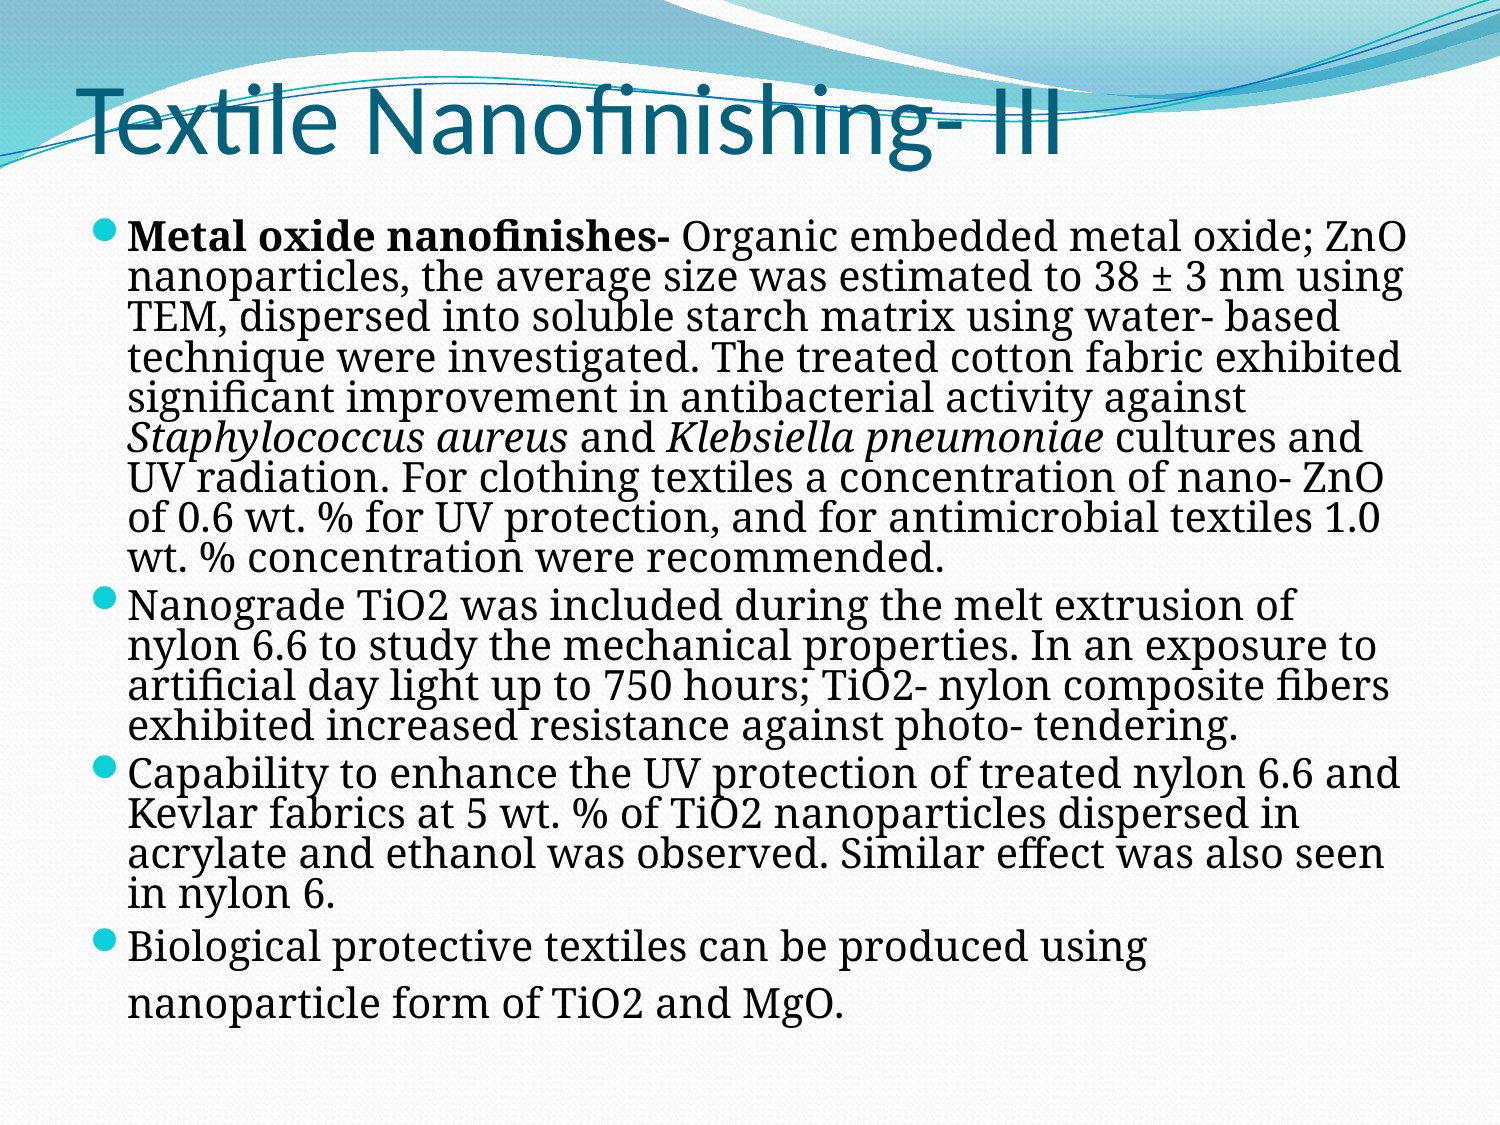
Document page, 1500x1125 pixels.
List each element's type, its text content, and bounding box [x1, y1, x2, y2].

title Textile Nanofinishing- III [75, 45, 1425, 175]
list Metal oxide nanofinishes- Organic embedded metal oxide; ZnO nanoparticles, the average size was estimated to 38 ± 3 nm using TEM, dispersed into soluble starch matrix using water- based technique were investigated. The treated cotton fabric exhibited significant improvement in antibacterial activity against Staphylococcus aureus and Klebsiella pneumoniae cultures and UV radiation. For clothing textiles a concentration of nano- ZnO of 0.6 wt. % for UV protection, and for antimicrobial textiles 1.0 wt. % concentration were recommended. Nanograde TiO2 was included during the melt extrusion of nylon 6.6 to study the mechanical properties. In an exposure to artificial day light up to 750 hours; TiO2- nylon composite fibers exhibited increased resistance against photo- tendering. Capability to enhance the UV protection of treated nylon 6.6 and Kevlar fabrics at 5 wt. % of TiO2 nanoparticles dispersed in acrylate and ethanol was observed. Similar effect was also seen in nylon 6. Biological protective textiles can be produced using nanoparticle form of TiO2 and MgO. [75, 212, 1425, 1063]
